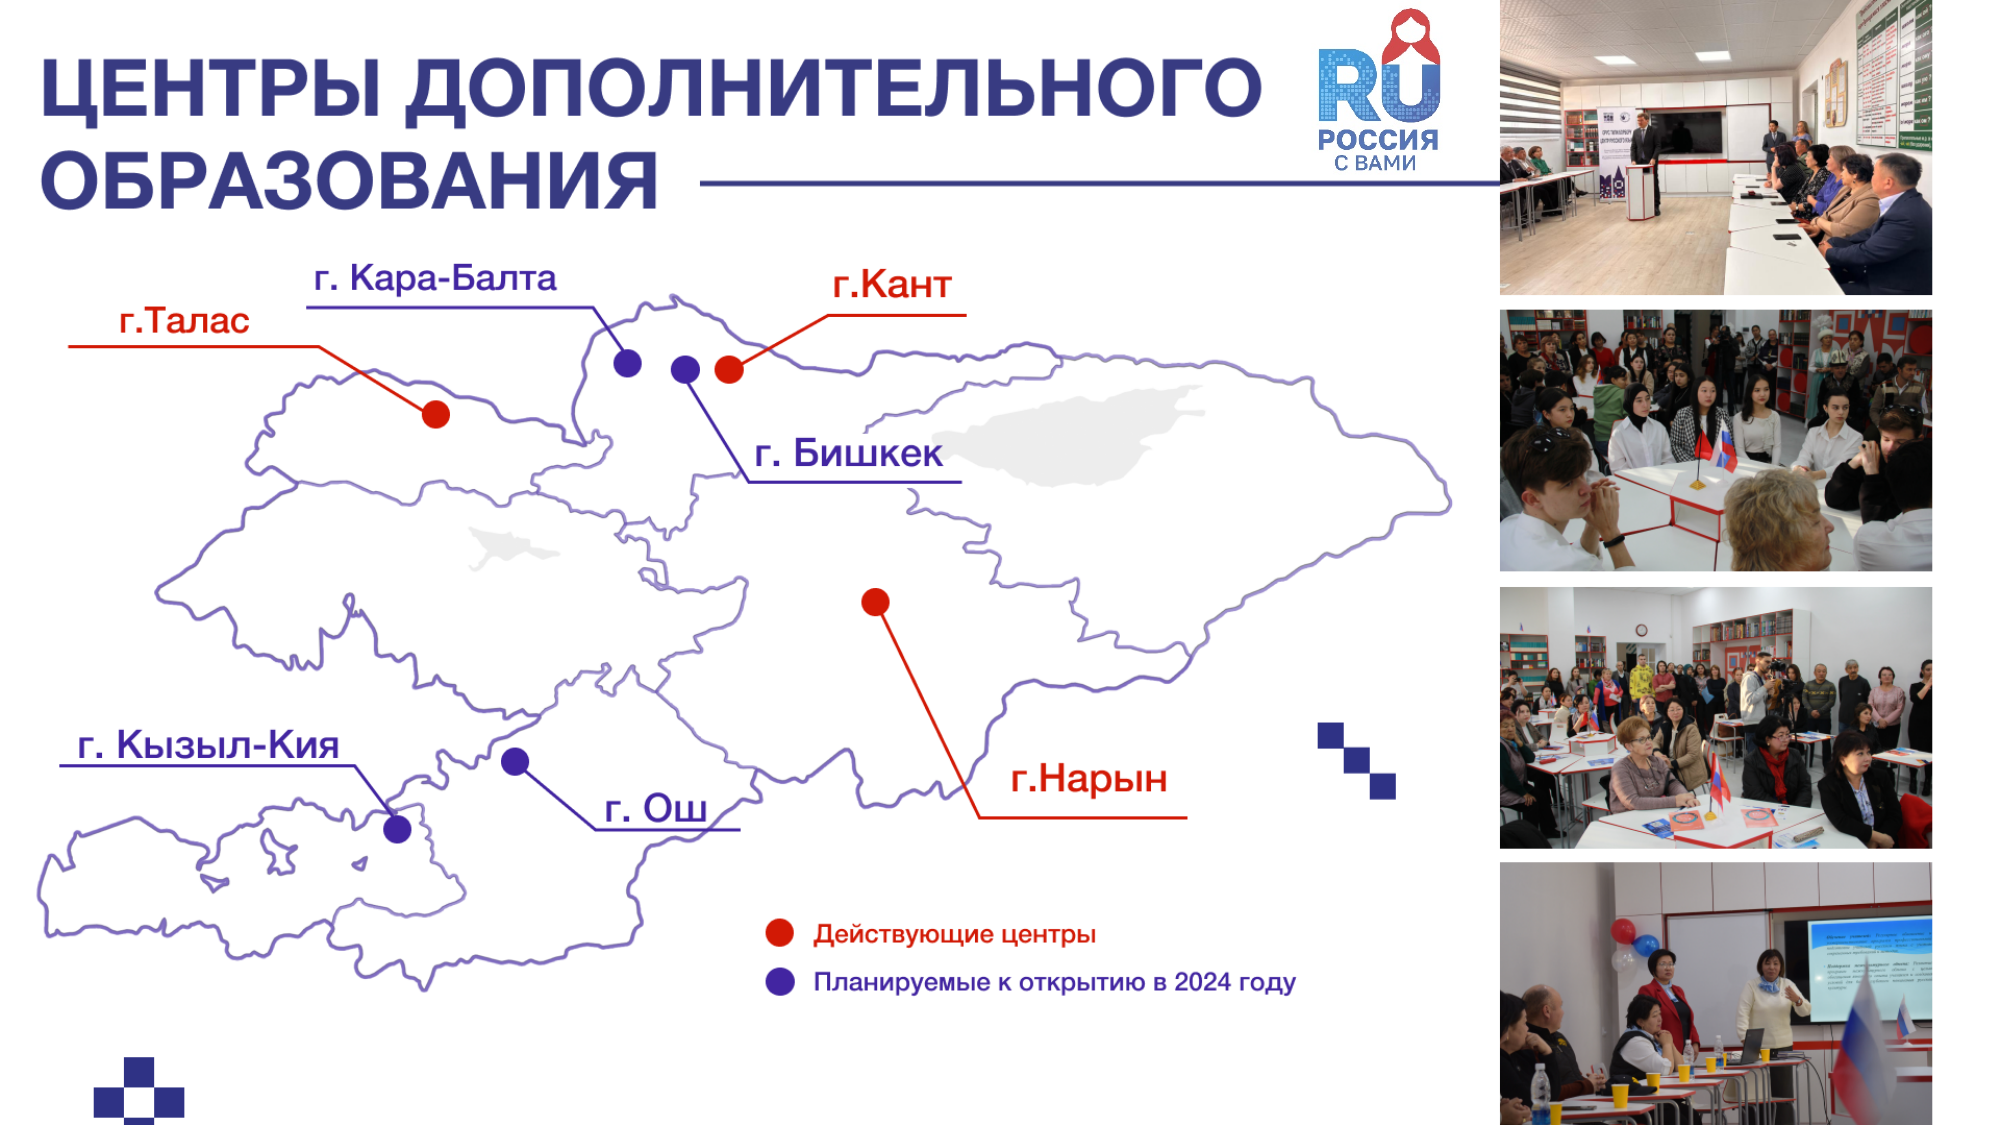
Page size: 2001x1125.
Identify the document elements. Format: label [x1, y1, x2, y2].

list [0, 0, 2000, 1125]
picture [1289, 0, 1469, 180]
